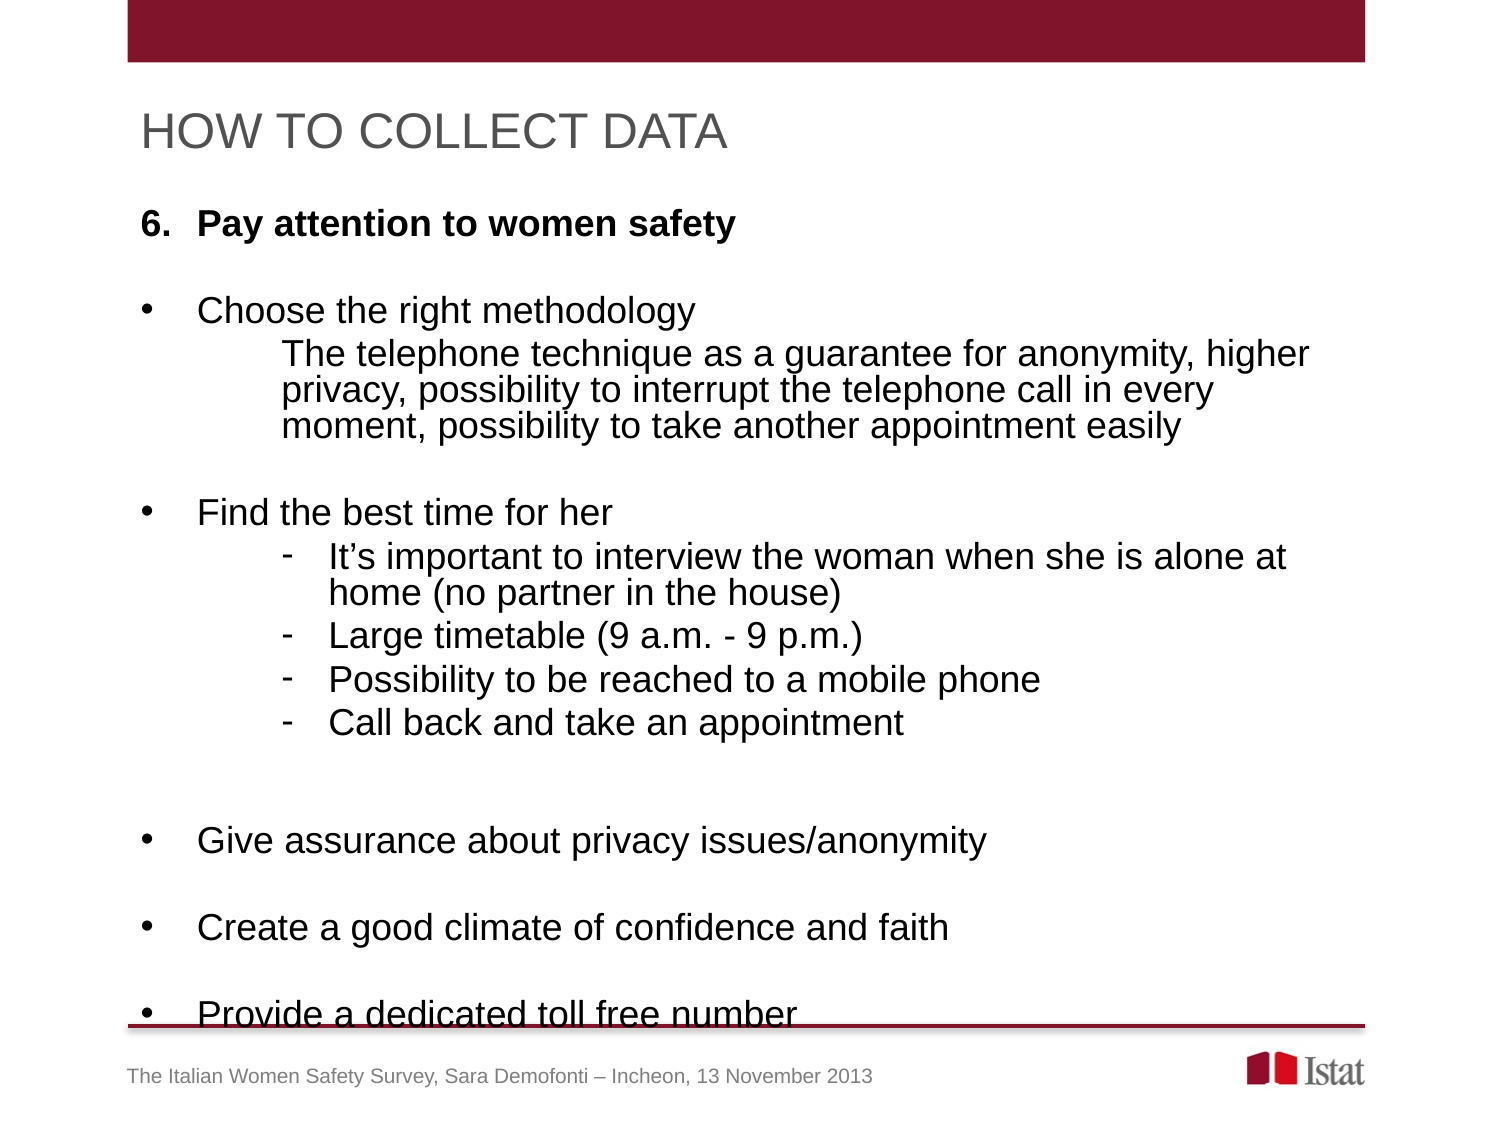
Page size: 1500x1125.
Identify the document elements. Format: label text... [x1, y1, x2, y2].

text_box The Italian Women Safety Survey, Sara Demofonti – Incheon, 13 November 2013 [111, 1055, 1005, 1096]
list Pay attention to women safety Choose the right methodology The telephone technique as a guarantee for anonymity, higher privacy, possibility to interrupt the telephone call in every moment, possibility to take another appointment easily Find the best time for her It’s important to interview the woman when she is alone at home (no partner in the house) Large timetable (9 a.m. - 9 p.m.) Possibility to be reached to a mobile phone Call back and take an appointment Give assurance about privacy issues/anonymity Create a good climate of confidence and faith Provide a dedicated toll free number [125, 200, 1376, 1025]
text_box HOW TO COLLECT DATA [125, 91, 1358, 167]
picture [1239, 1041, 1373, 1096]
